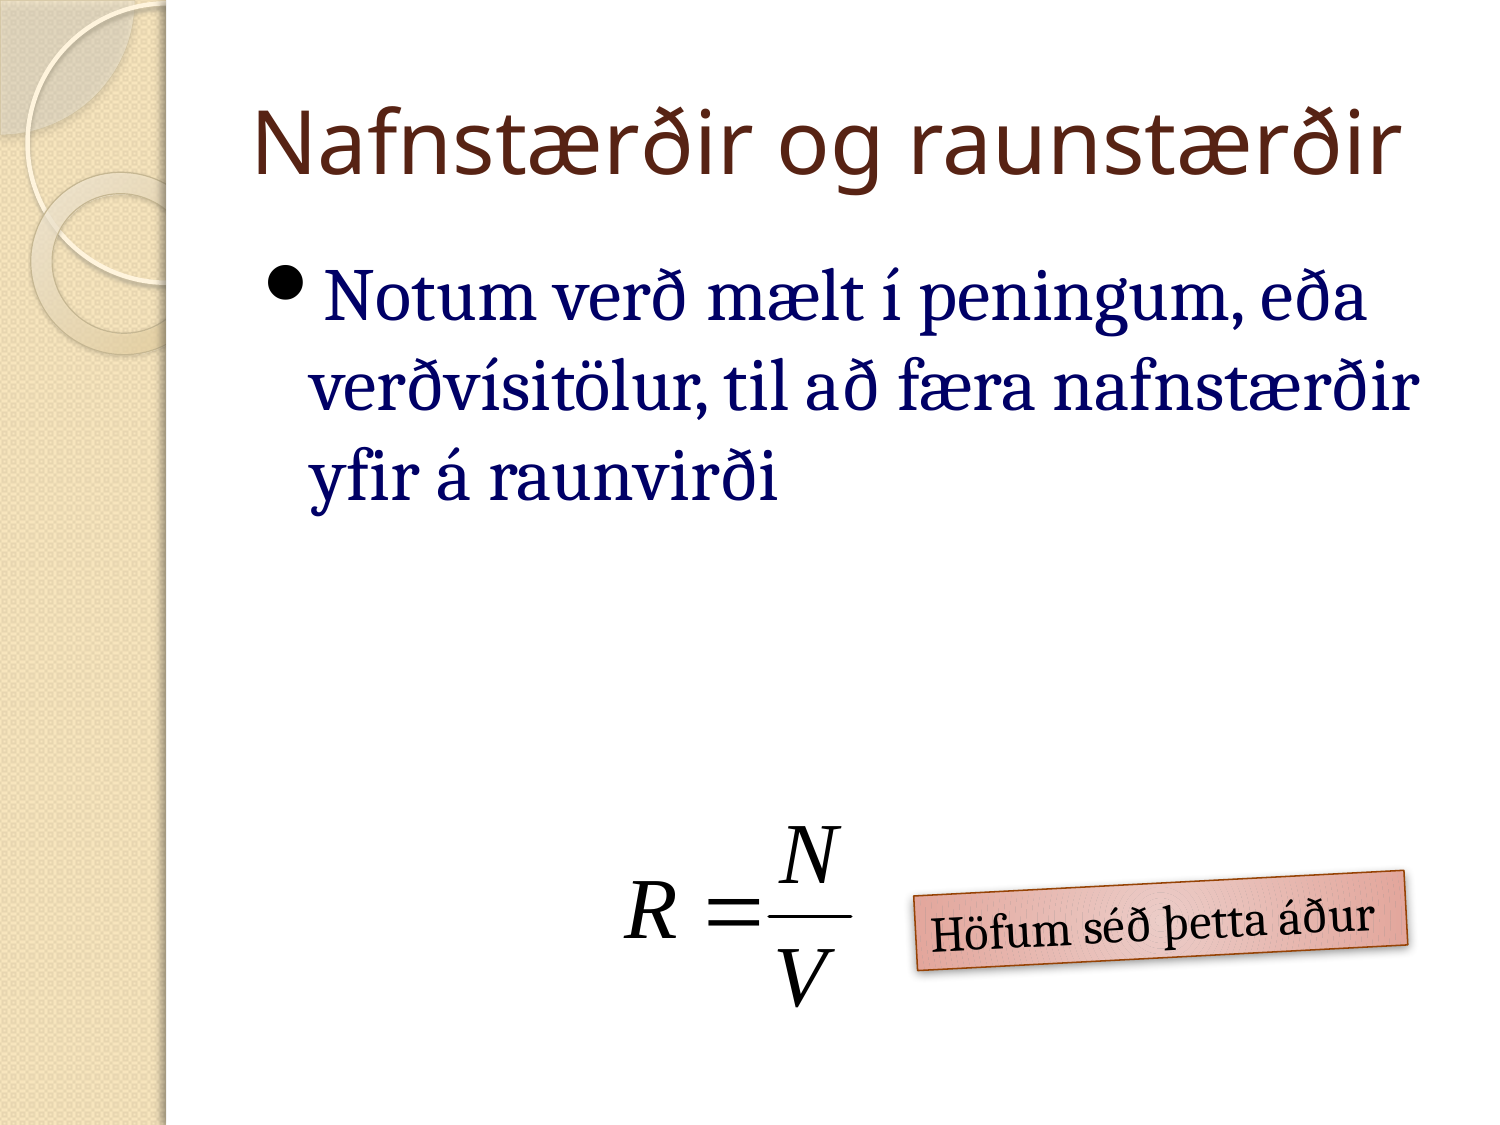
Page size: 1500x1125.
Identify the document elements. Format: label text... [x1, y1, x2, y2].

text_box Höfum séð þetta áður [912, 869, 1409, 972]
title Nafnstærðir og raunstærðir [235, 45, 1466, 233]
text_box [608, 800, 871, 1026]
